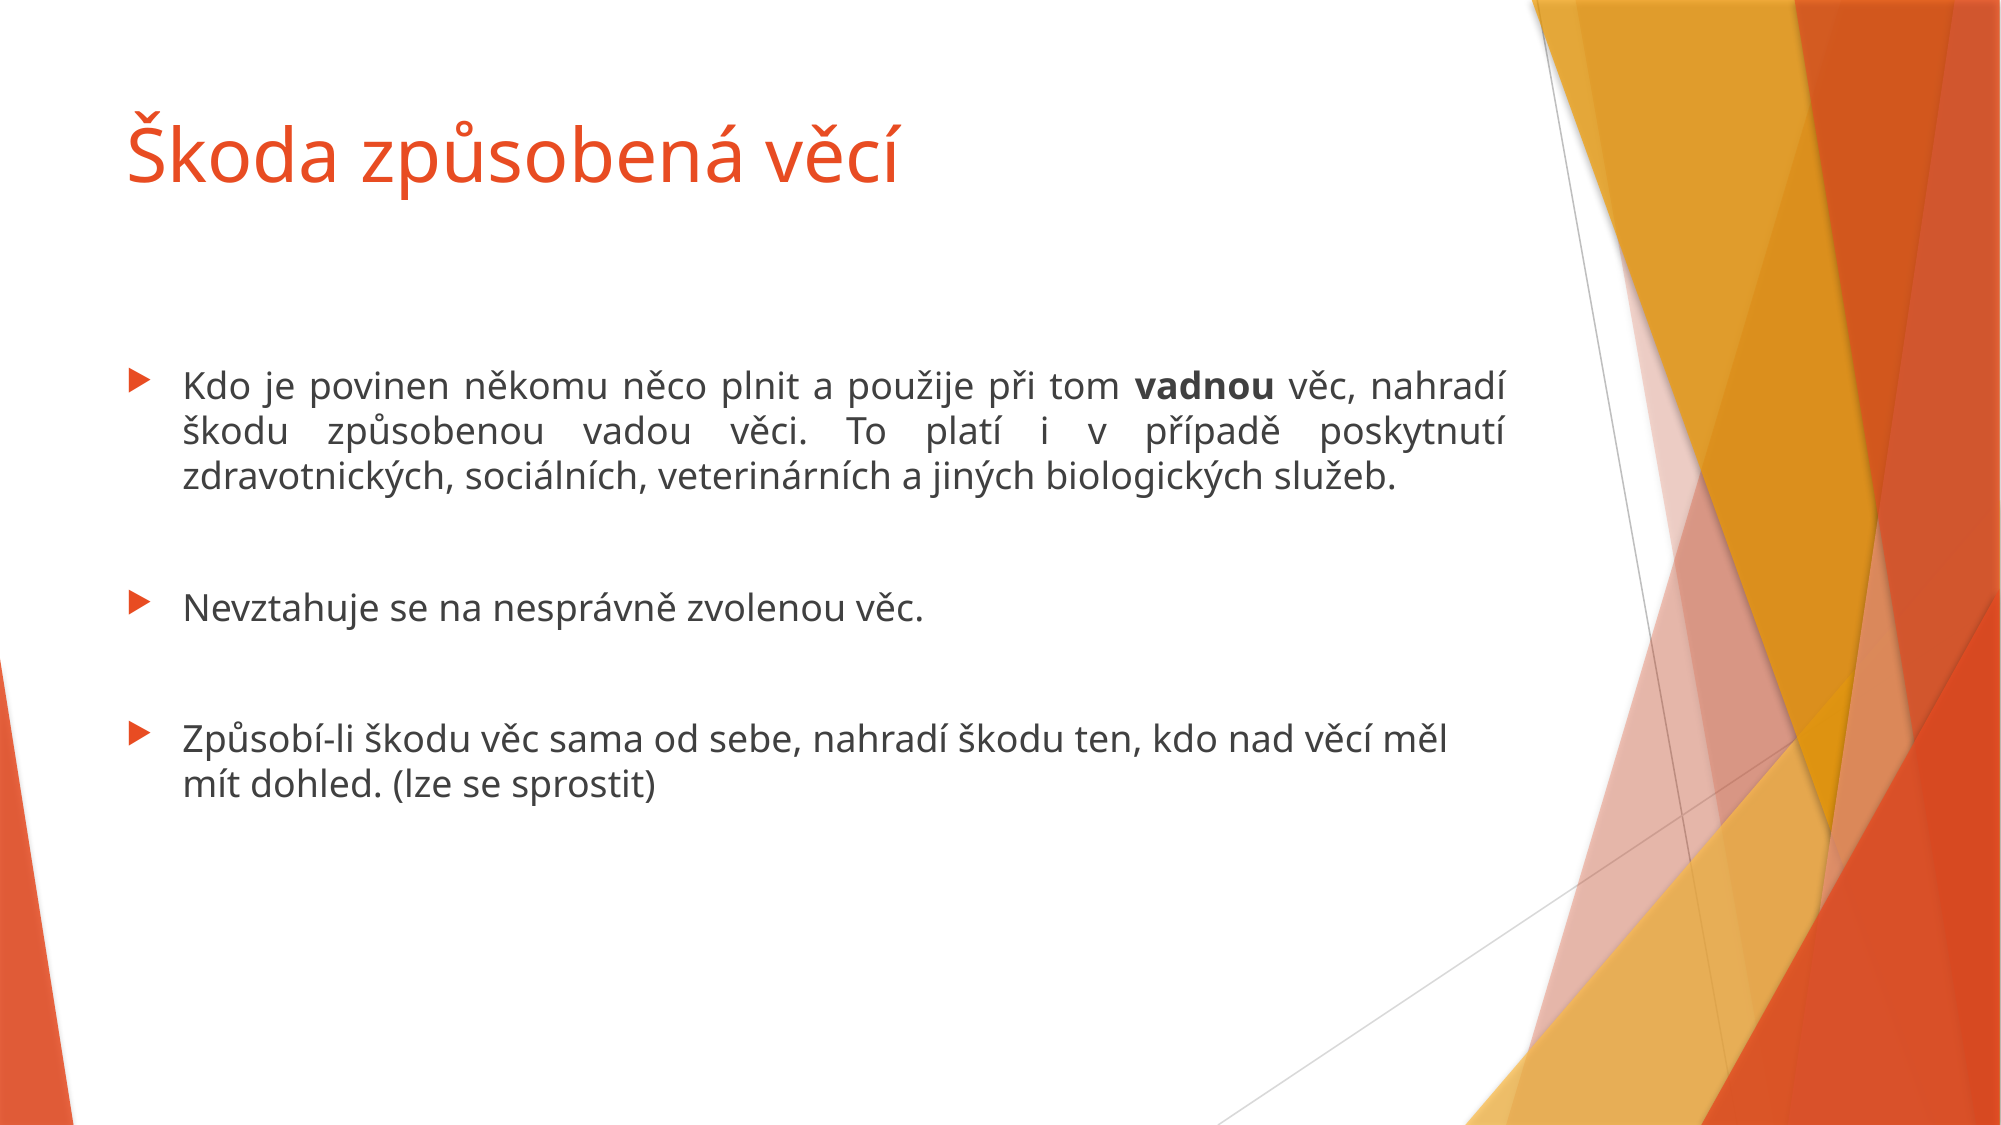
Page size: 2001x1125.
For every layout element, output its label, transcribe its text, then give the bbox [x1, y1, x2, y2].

title Škoda způsobená věcí [111, 99, 1522, 317]
list Kdo je povinen někomu něco plnit a použije při tom vadnou věc, nahradí škodu způsobenou vadou věci. To platí i v případě poskytnutí zdravotnických, sociálních, veterinárních a jiných biologických služeb. Nevztahuje se na nesprávně zvolenou věc. Způsobí-li škodu věc sama od sebe, nahradí škodu ten, kdo nad věcí měl mít dohled. (lze se sprostit) [111, 354, 1522, 992]
